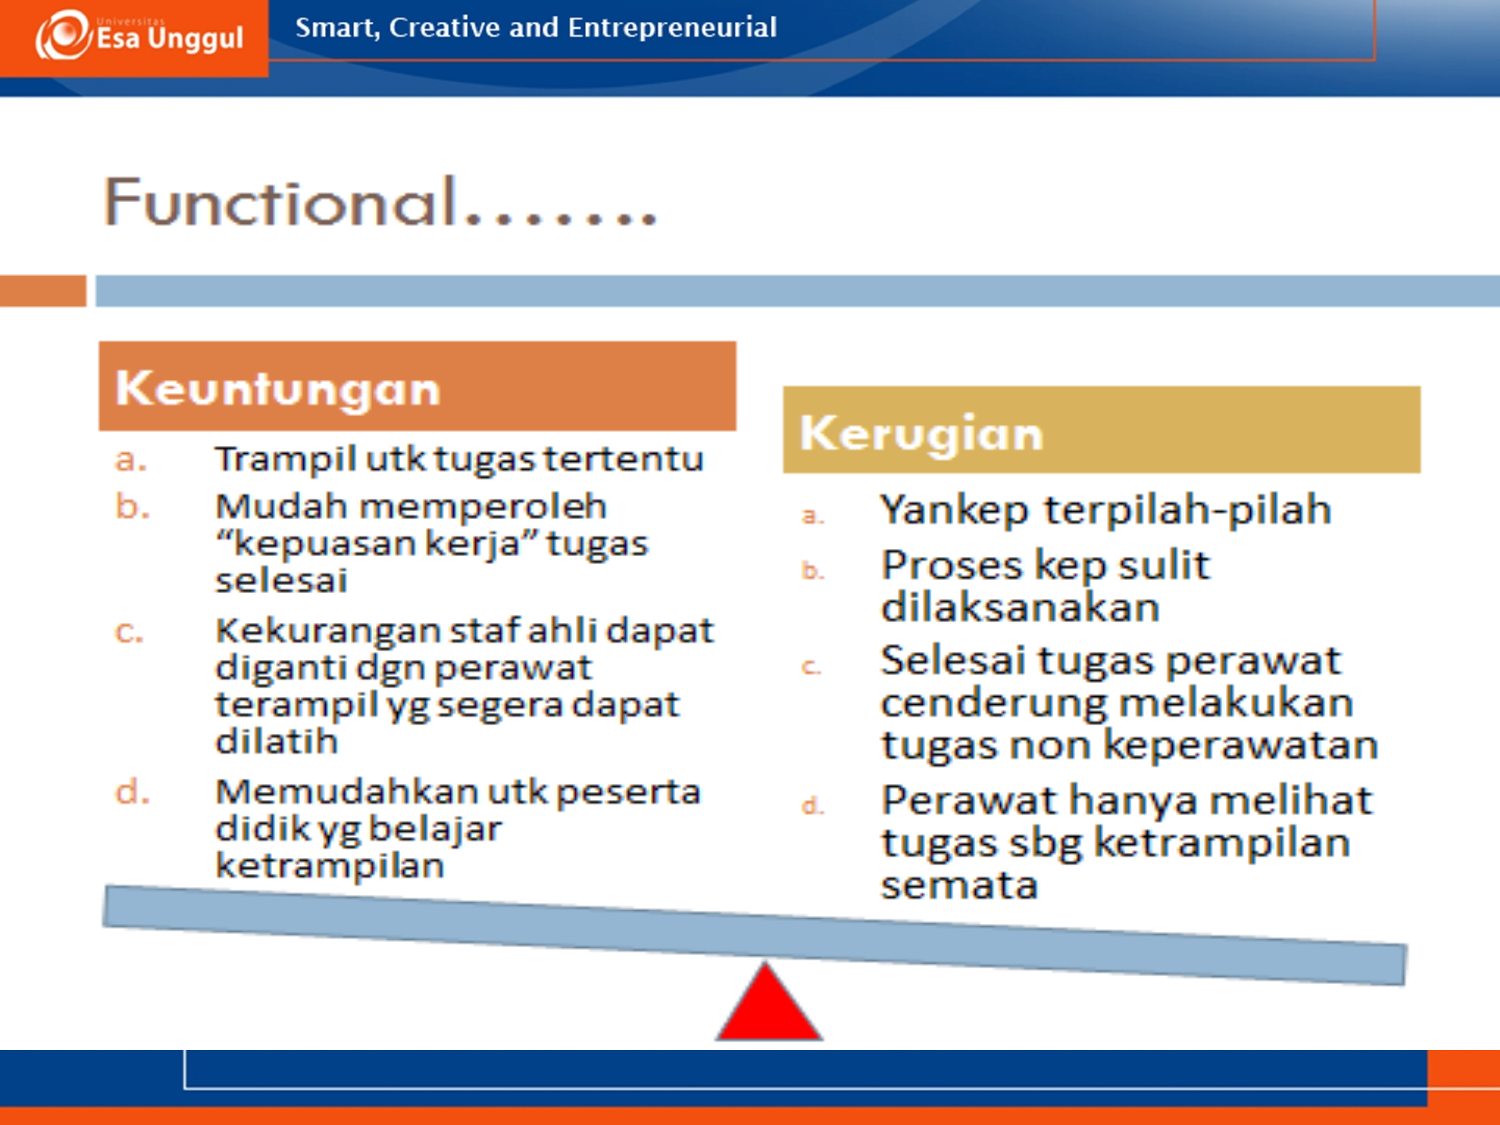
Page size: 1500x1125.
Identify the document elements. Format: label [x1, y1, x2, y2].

list [0, 99, 1500, 1051]
picture [0, 1051, 1500, 1125]
picture [0, 0, 1500, 99]
